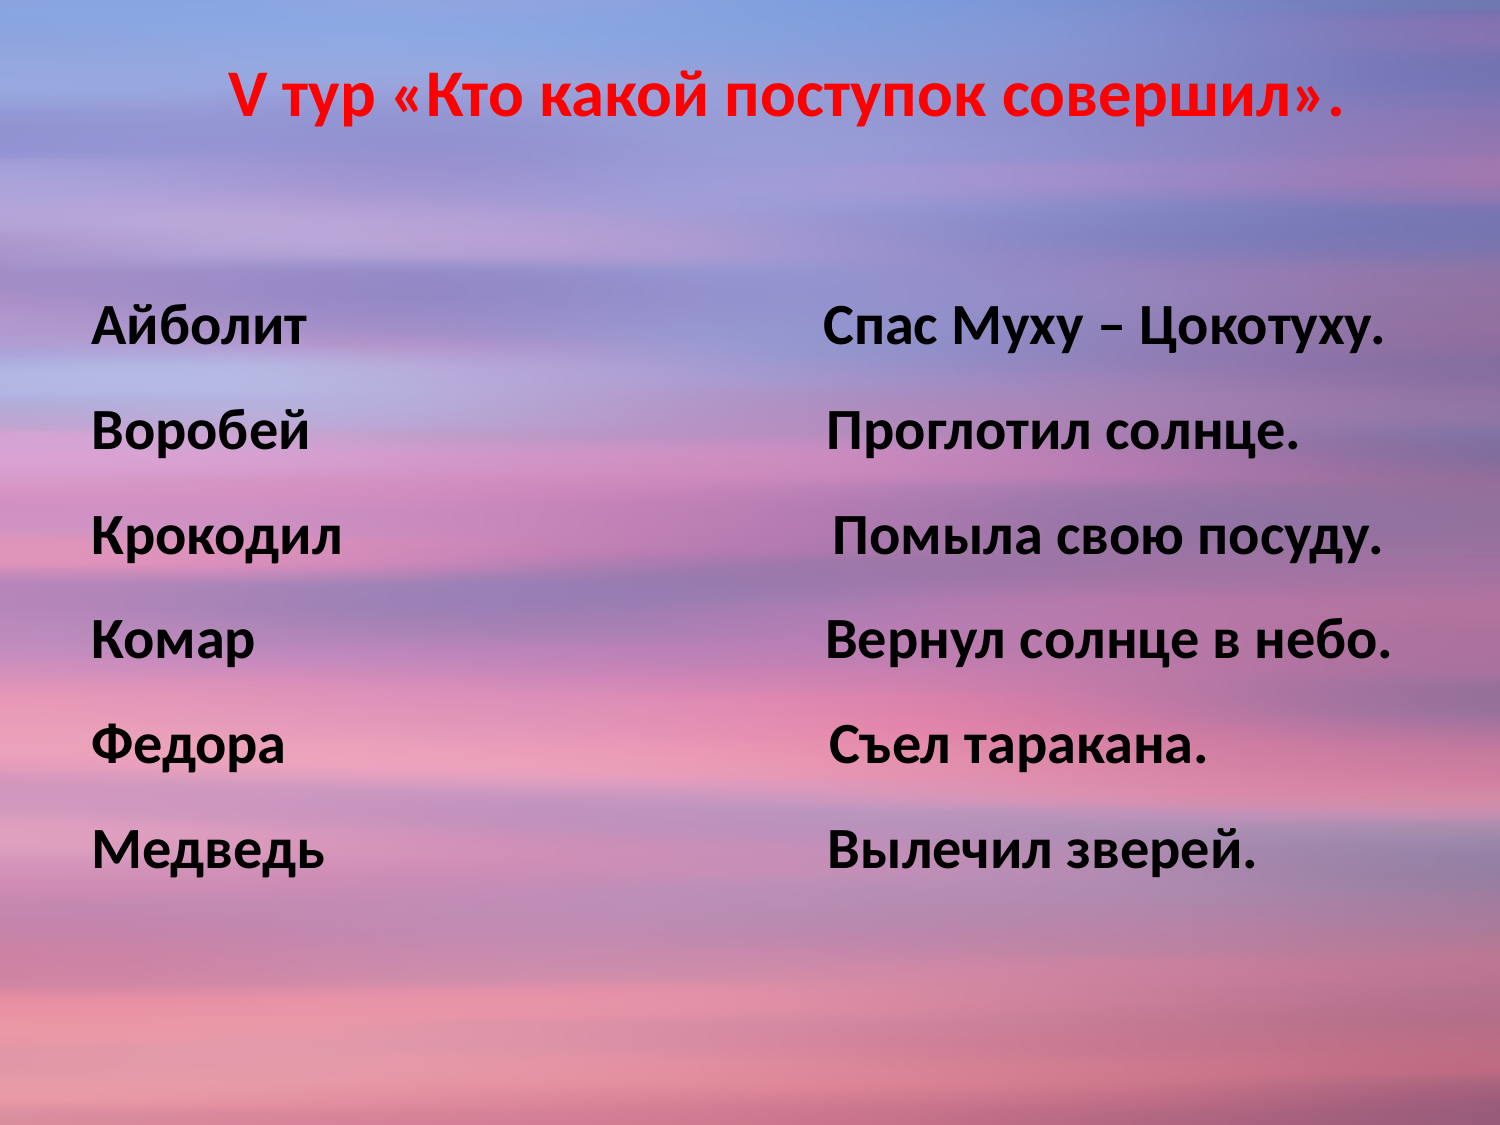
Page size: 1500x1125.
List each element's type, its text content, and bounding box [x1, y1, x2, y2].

picture [0, 0, 1500, 1125]
text_box V тур «Кто какой поступок совершил». [213, 42, 1376, 138]
text_box Айболит Спас Муху – Цокотуху. Воробей Проглотил солнце. Крокодил Помыла свою посуду. Комар Вернул солнце в небо. Федора Съел таракана. Медведь Вылечил зверей. [76, 243, 1483, 1125]
